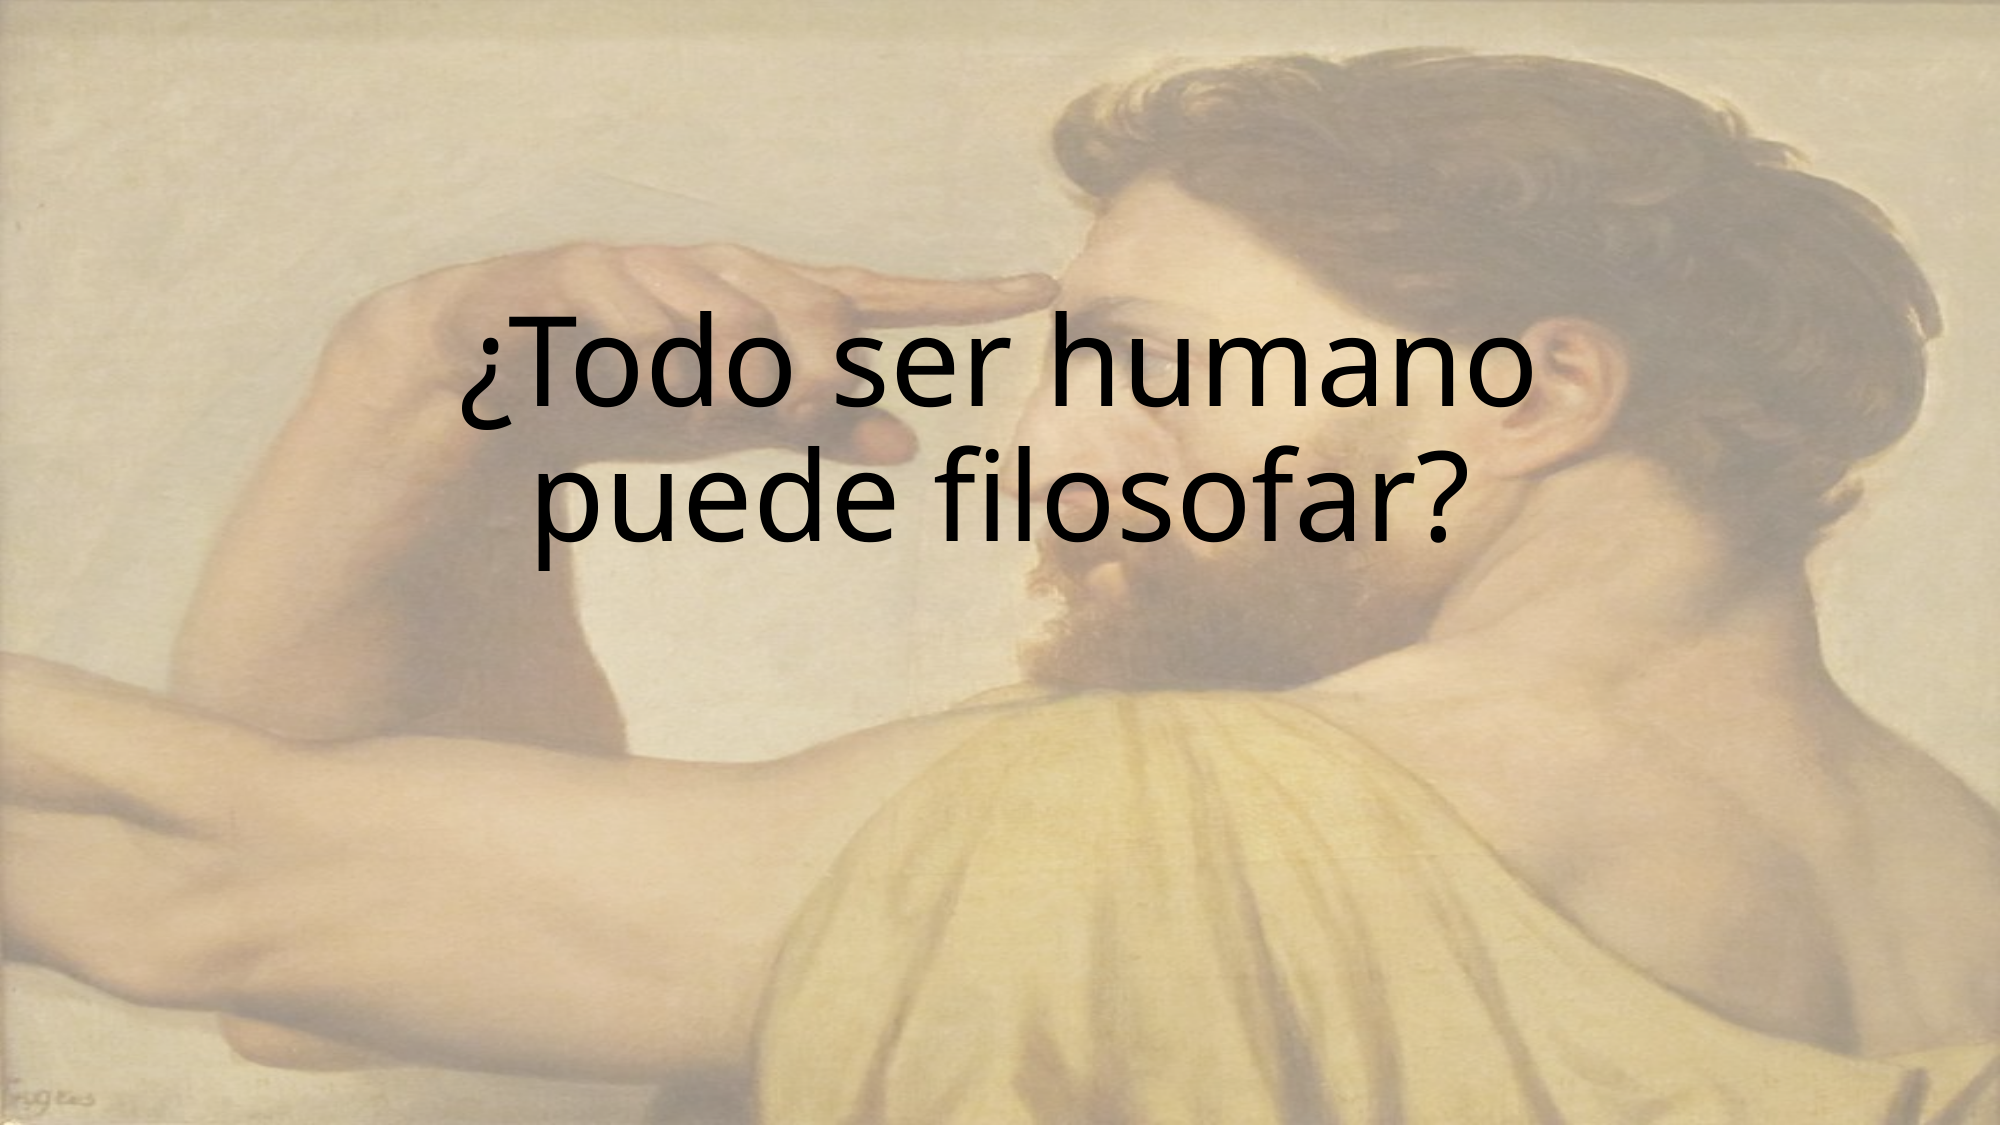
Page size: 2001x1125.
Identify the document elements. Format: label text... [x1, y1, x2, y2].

title ¿Todo ser humano puede filosofar? [249, 184, 1750, 576]
